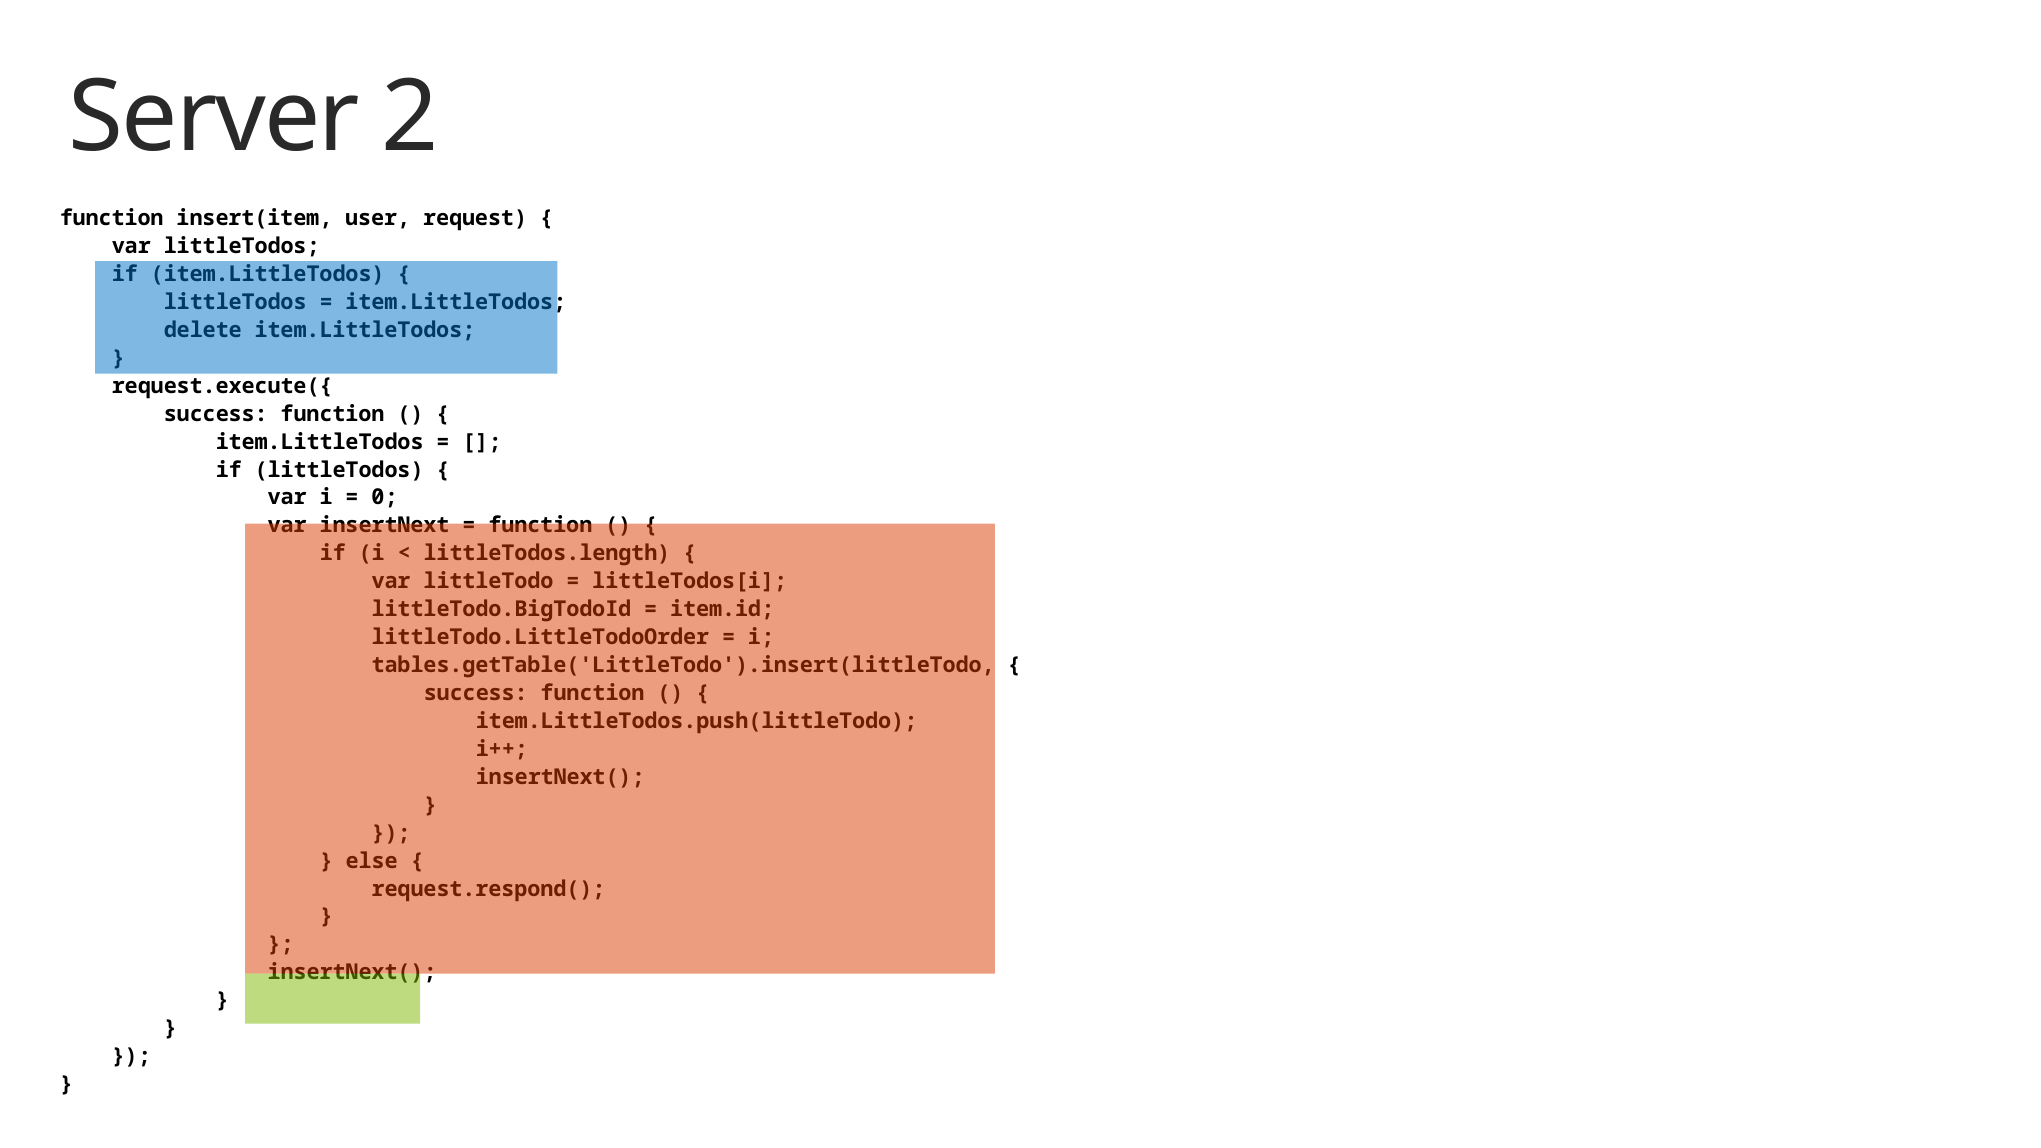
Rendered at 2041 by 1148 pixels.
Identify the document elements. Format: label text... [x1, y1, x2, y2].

title Server 2 [45, 48, 1996, 199]
text_box [94, 260, 558, 374]
text_box function insert(item, user, request) { var littleTodos; if (item.LittleTodos) { littleTodos = item.LittleTodos; delete item.LittleTodos; } request.execute({ success: function () { item.LittleTodos = []; if (littleTodos) { var i = 0; var insertNext = function () { if (i < littleTodos.length) { var littleTodo = littleTodos[i]; littleTodo.BigTodoId = item.id; littleTodo.LittleTodoOrder = i; tables.getTable('LittleTodo').insert(littleTodo, { success: function () { item.LittleTodos.push(littleTodo); i++; insertNext(); } }); } else { request.respond(); } }; insertNext(); } } }); } [45, 199, 1995, 1148]
text_box [244, 523, 996, 974]
text_box [244, 973, 421, 1024]
